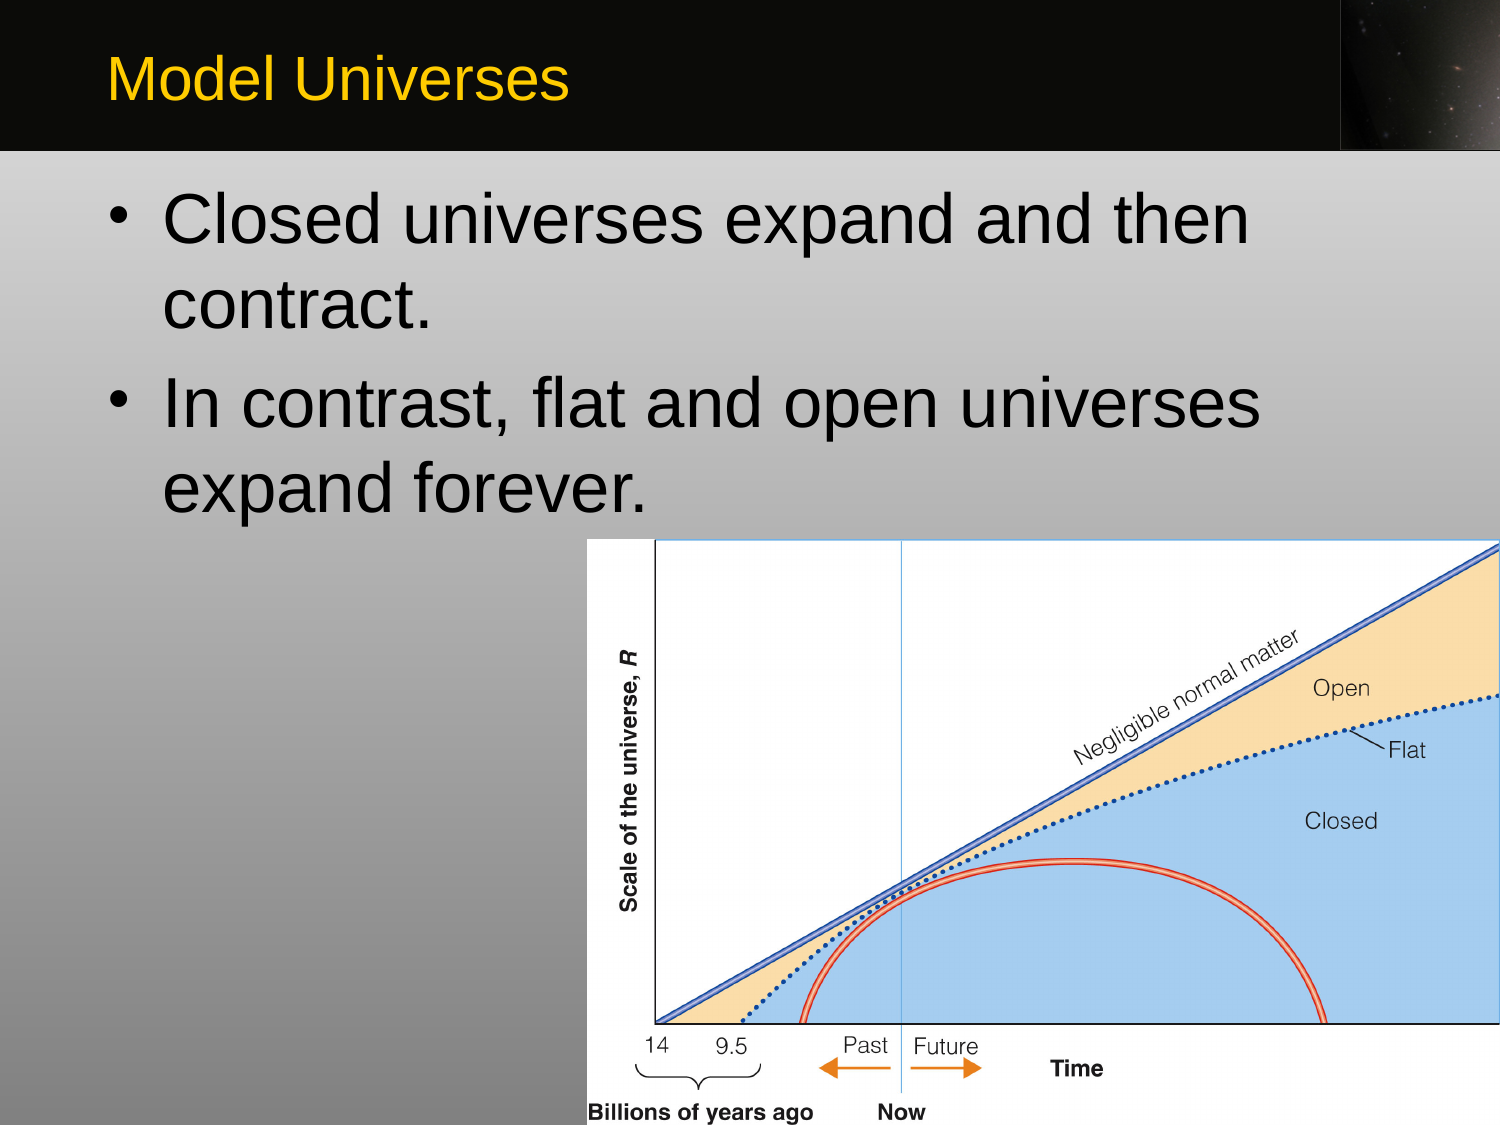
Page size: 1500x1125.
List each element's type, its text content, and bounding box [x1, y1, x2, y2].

list Closed universes expand and then contract. In contrast, flat and open universes expand forever. [91, 164, 1500, 908]
picture [586, 539, 1500, 1125]
text_box Model Universes [91, 12, 1325, 138]
picture [1341, 0, 1500, 149]
